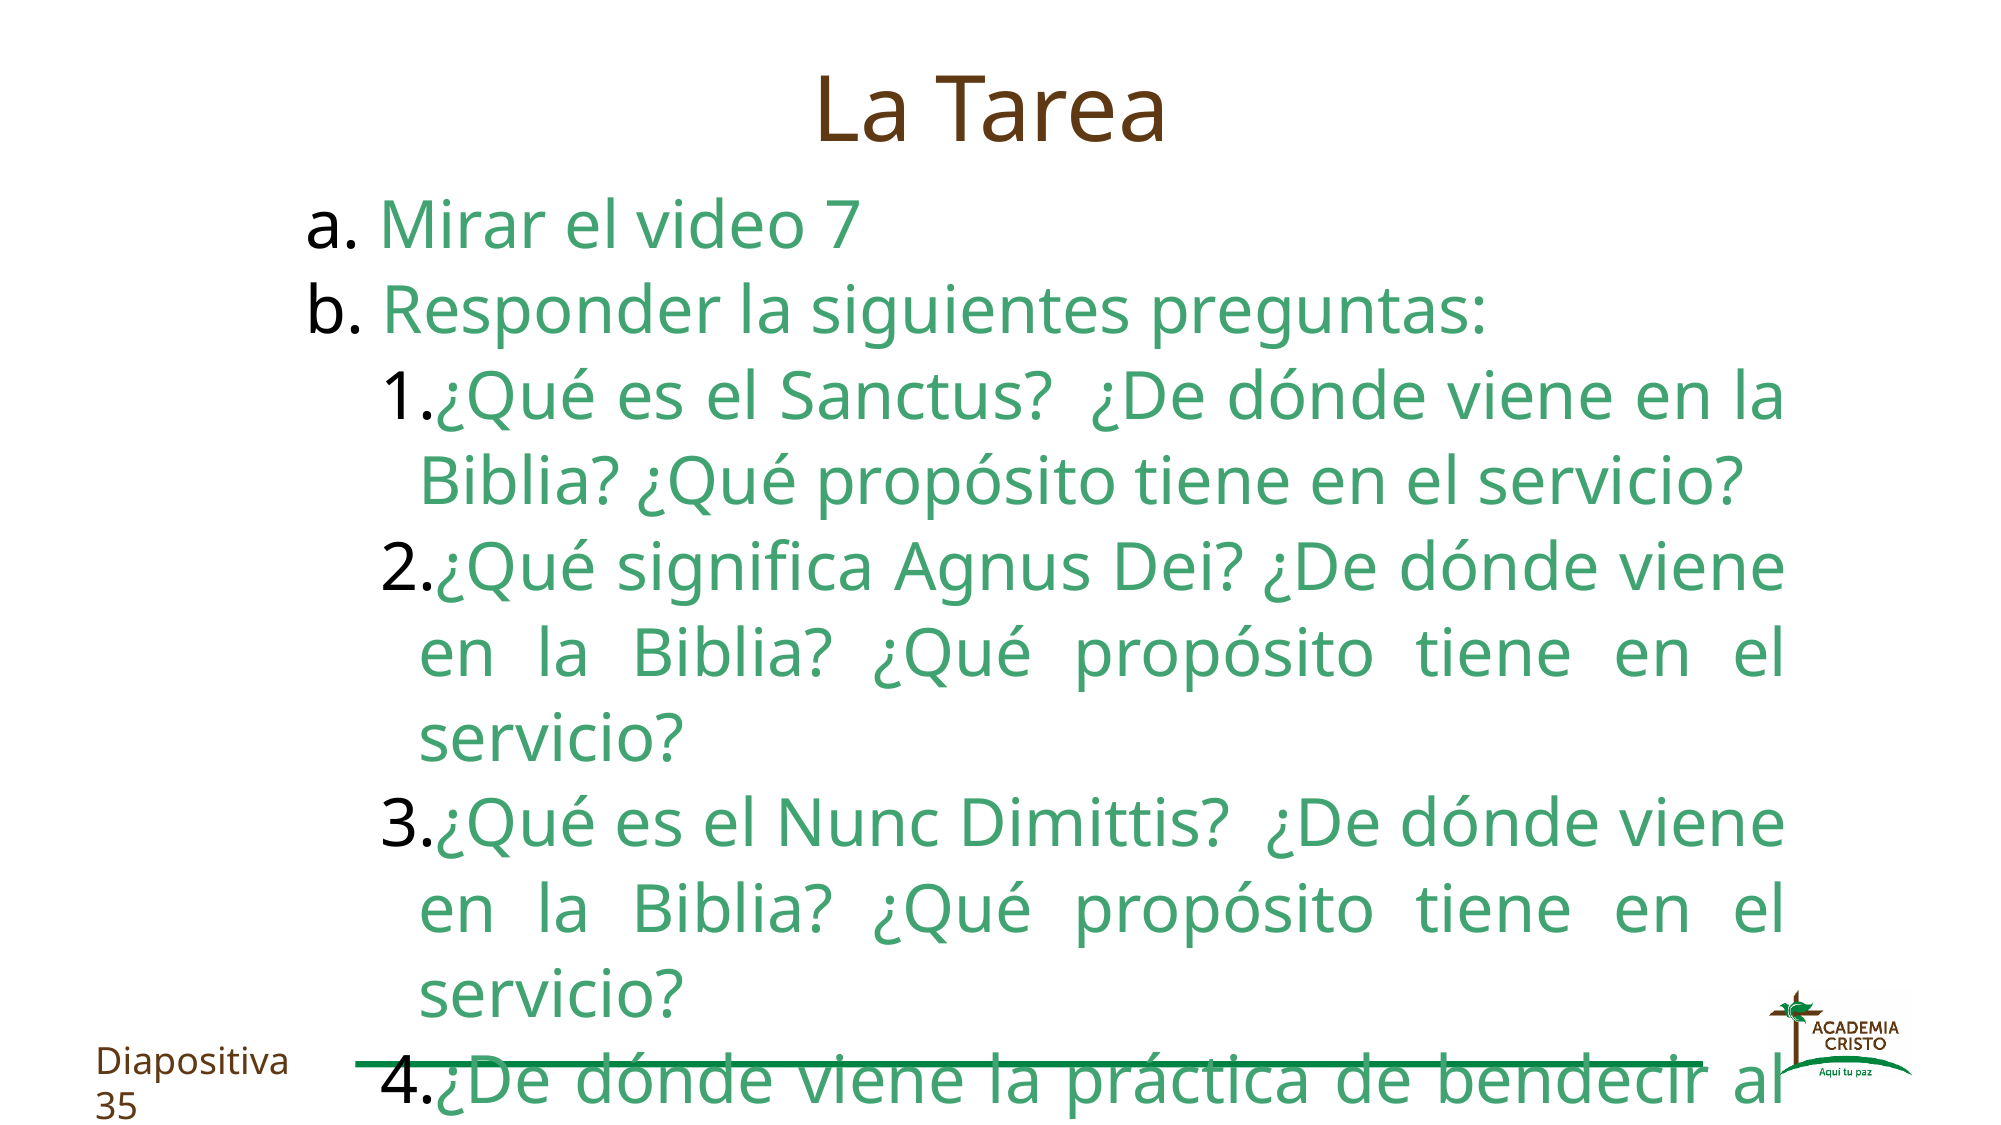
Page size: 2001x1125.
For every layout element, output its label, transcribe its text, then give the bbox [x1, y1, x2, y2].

picture [1760, 984, 1922, 1091]
text_box Diapositiva 35 [80, 1029, 140, 1125]
text_box La Tarea [140, 42, 1841, 168]
text_box Mirar el video 7 Responder la siguientes preguntas: ¿Qué es el Sanctus? ¿De dónde viene en la Biblia? ¿Qué propósito tiene en el servicio? ¿Qué significa Agnus Dei? ¿De dónde viene en la Biblia? ¿Qué propósito tiene en el servicio? ¿Qué es el Nunc Dimittis? ¿De dónde viene en la Biblia? ¿Qué propósito tiene en el servicio? ¿De dónde viene la práctica de bendecir al pueblo de Dios al final del servicio? [140, 168, 1805, 1125]
